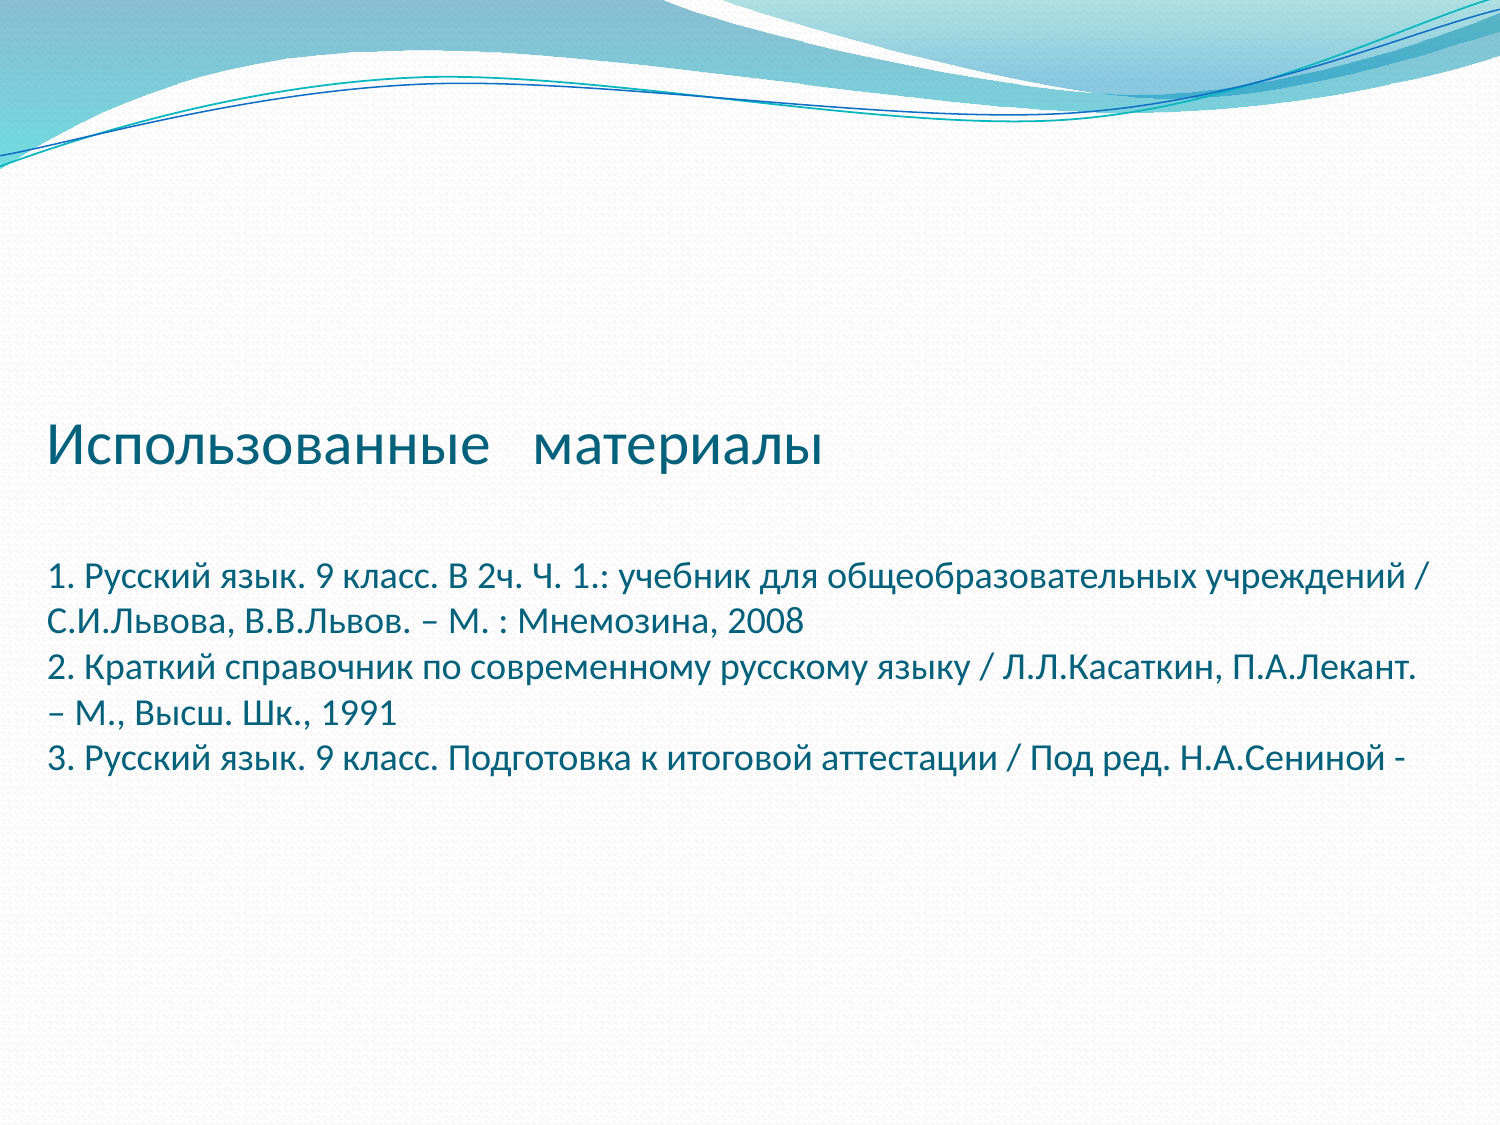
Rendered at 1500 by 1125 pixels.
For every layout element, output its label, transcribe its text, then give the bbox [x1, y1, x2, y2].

title Использованные материалы 1. Русский язык. 9 класс. В 2ч. Ч. 1.: учебник для общеобразовательных учреждений / С.И.Львова, В.В.Львов. – М. : Мнемозина, 2008 2. Краткий справочник по современному русскому языку / Л.Л.Касаткин, П.А.Лекант. – М., Высш. Шк., 1991 3. Русский язык. 9 класс. Подготовка к итоговой аттестации / Под ред. Н.А.Сениной - [46, 164, 1438, 926]
